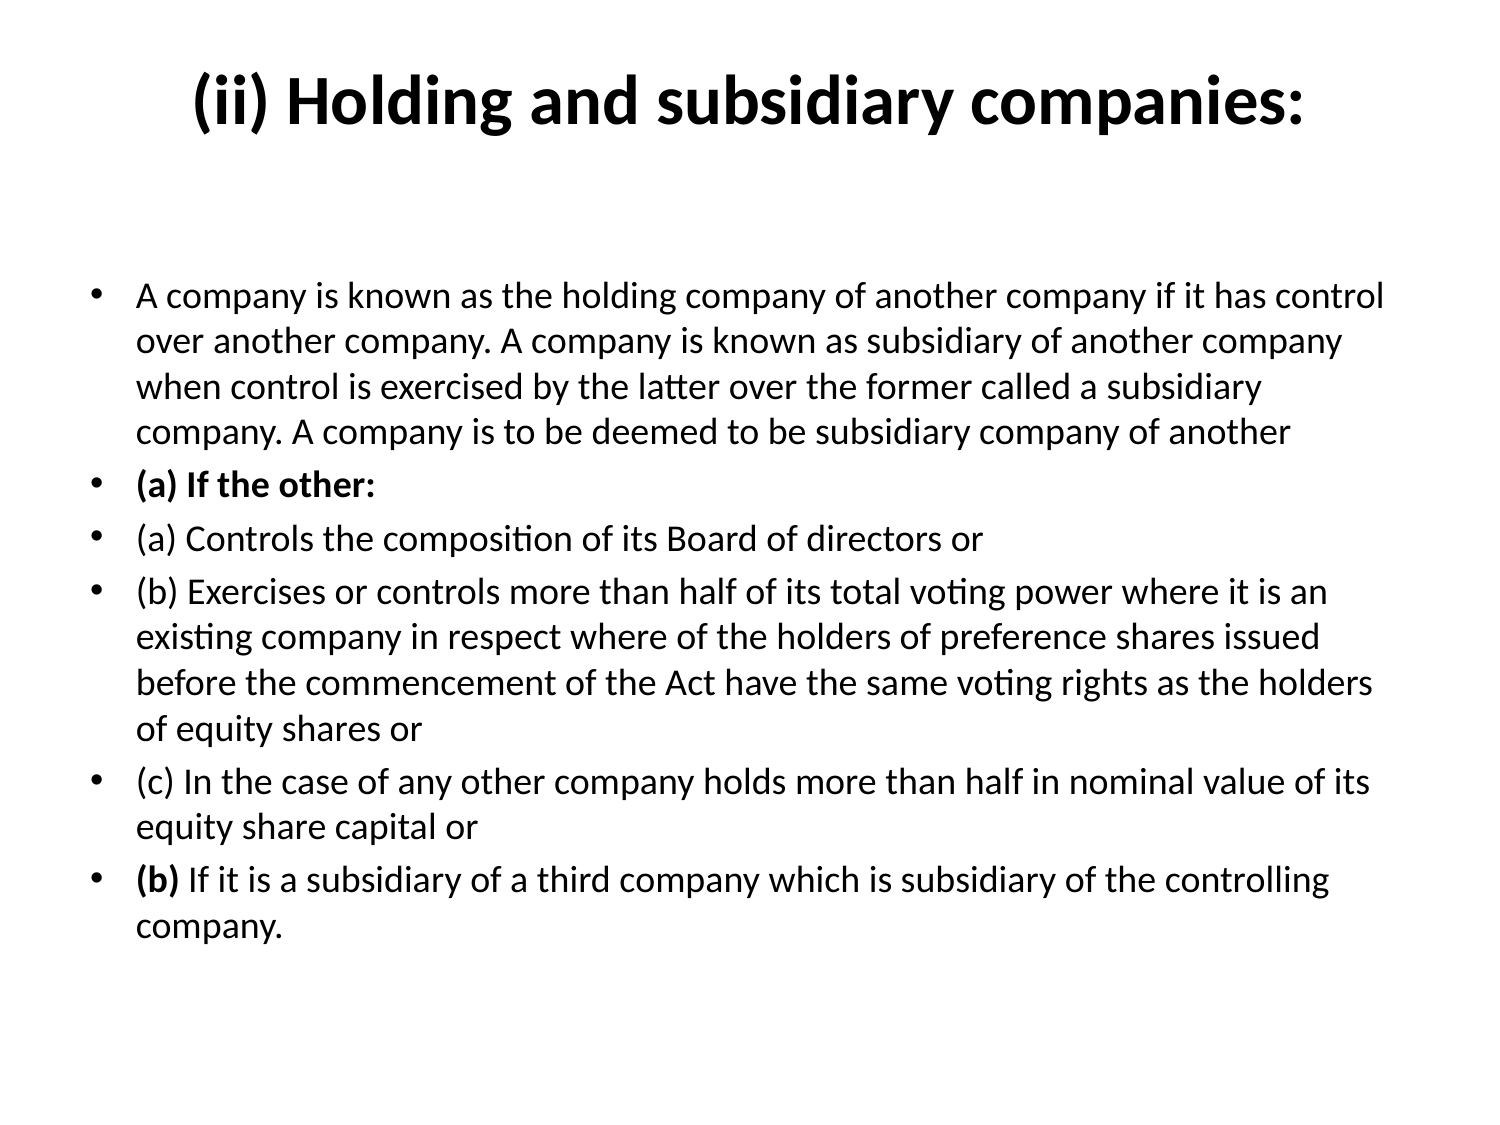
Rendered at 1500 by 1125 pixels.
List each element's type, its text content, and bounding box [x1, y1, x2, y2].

title (ii) Holding and subsidiary companies: [75, 45, 1425, 233]
list A company is known as the holding company of another company if it has control over another company. A company is known as subsidiary of another company when control is exercised by the latter over the former called a subsidiary company. A company is to be deemed to be subsidiary company of another (a) If the other: (a) Controls the composition of its Board of directors or (b) Exercises or controls more than half of its total voting power where it is an existing company in respect where of the holders of preference shares issued before the commencement of the Act have the same voting rights as the holders of equity shares or (c) In the case of any other company holds more than half in nominal value of its equity share capital or (b) If it is a subsidiary of a third company which is subsidiary of the controlling company. [75, 262, 1425, 1005]
